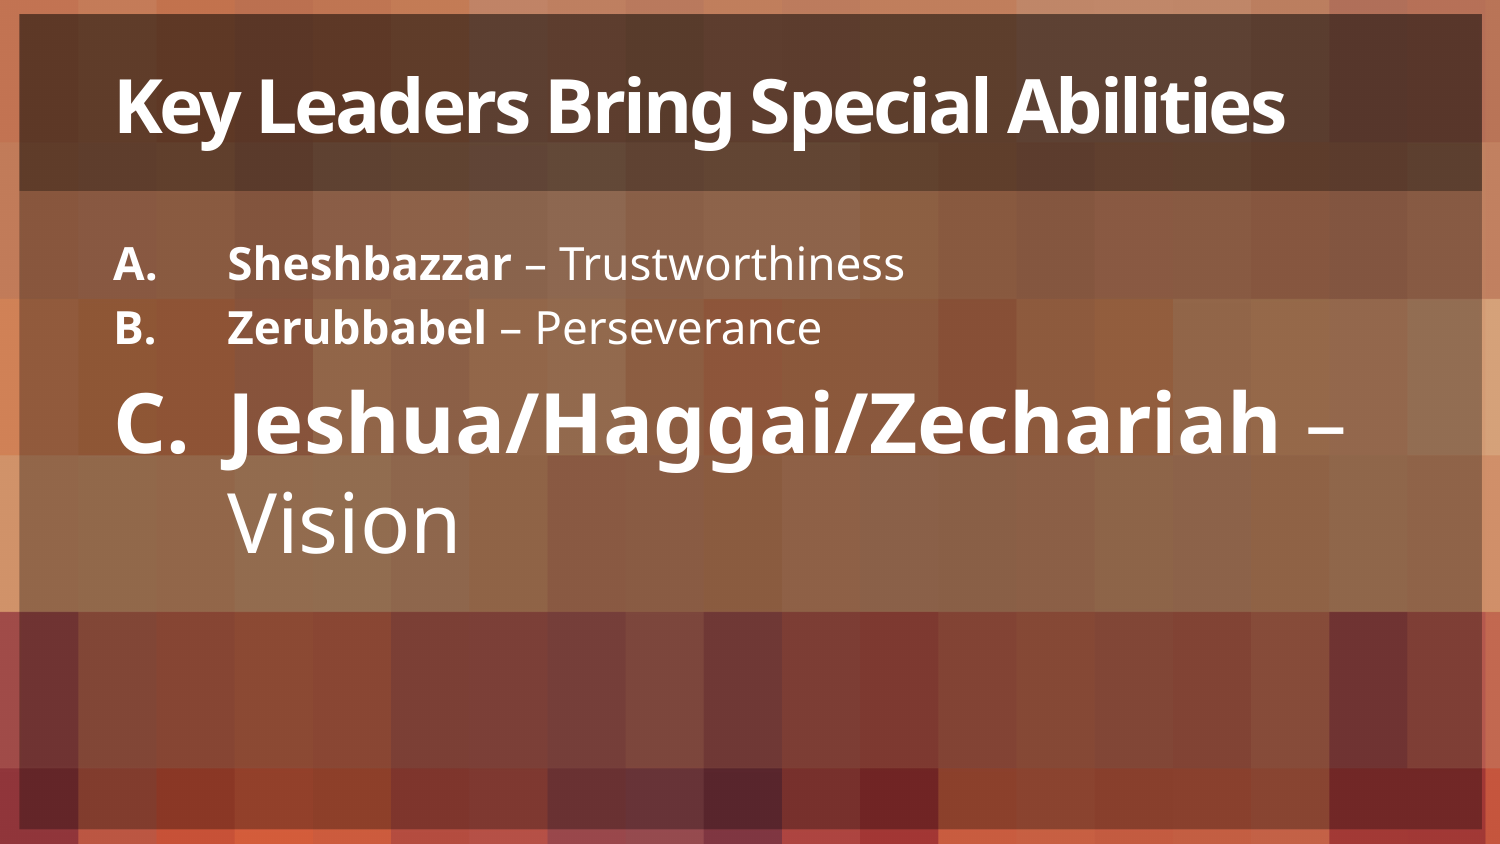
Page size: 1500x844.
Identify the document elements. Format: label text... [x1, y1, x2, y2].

title Key Leaders Bring Special Abilities [98, 33, 1397, 175]
list Sheshbazzar – Trustworthiness Zerubbabel – Perseverance Jeshua/Haggai/Zechariah – Vision [98, 226, 1426, 803]
picture [0, 0, 1500, 844]
